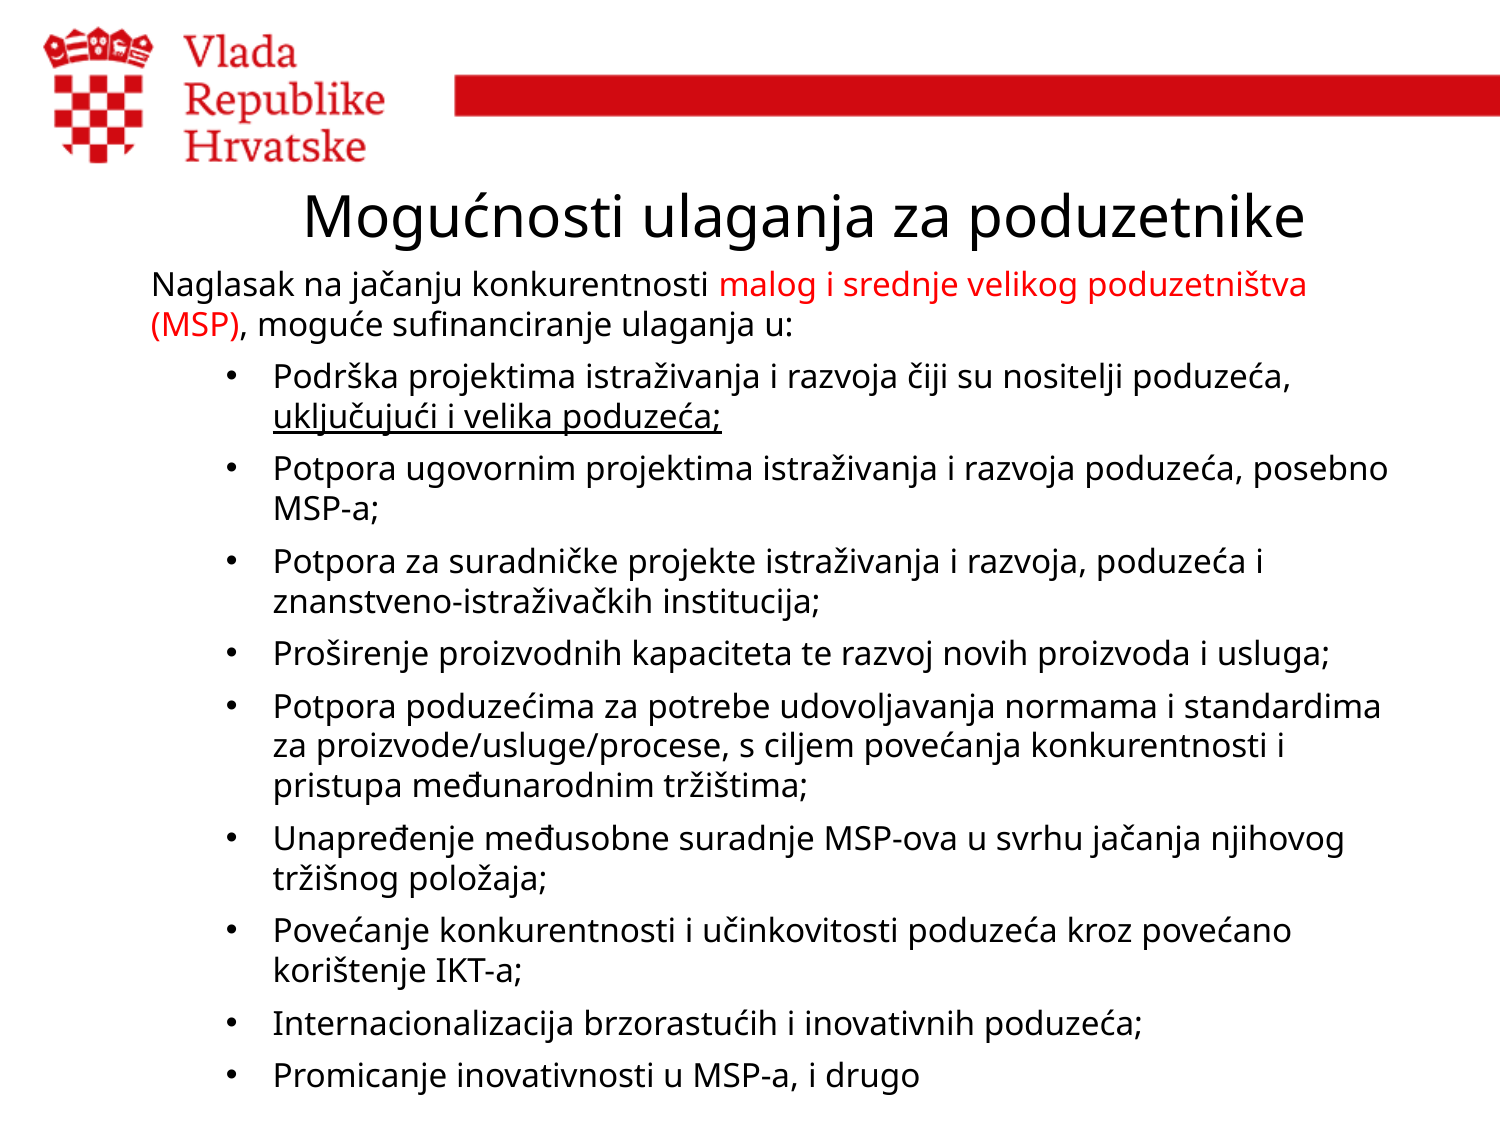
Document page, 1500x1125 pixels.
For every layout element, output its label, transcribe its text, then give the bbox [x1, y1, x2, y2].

picture [0, 0, 1500, 1125]
list Naglasak na jačanju konkurentnosti malog i srednje velikog poduzetništva (MSP), moguće sufinanciranje ulaganja u: Podrška projektima istraživanja i razvoja čiji su nositelji poduzeća, uključujući i velika poduzeća; Potpora ugovornim projektima istraživanja i razvoja poduzeća, posebno MSP-a; Potpora za suradničke projekte istraživanja i razvoja, poduzeća i znanstveno-istraživačkih institucija; Proširenje proizvodnih kapaciteta te razvoj novih proizvoda i usluga; Potpora poduzećima za potrebe udovoljavanja normama i standardima za proizvode/usluge/procese, s ciljem povećanja konkurentnosti i pristupa međunarodnim tržištima; Unapređenje međusobne suradnje MSP-ova u svrhu jačanja njihovog tržišnog položaja; Povećanje konkurentnosti i učinkovitosti poduzeća kroz povećano korištenje IKT-a; Internacionalizacija brzorastućih i inovativnih poduzeća; Promicanje inovativnosti u MSP-a, i drugo [135, 255, 1425, 1094]
title Mogućnosti ulaganja za poduzetnike [183, 160, 1427, 268]
